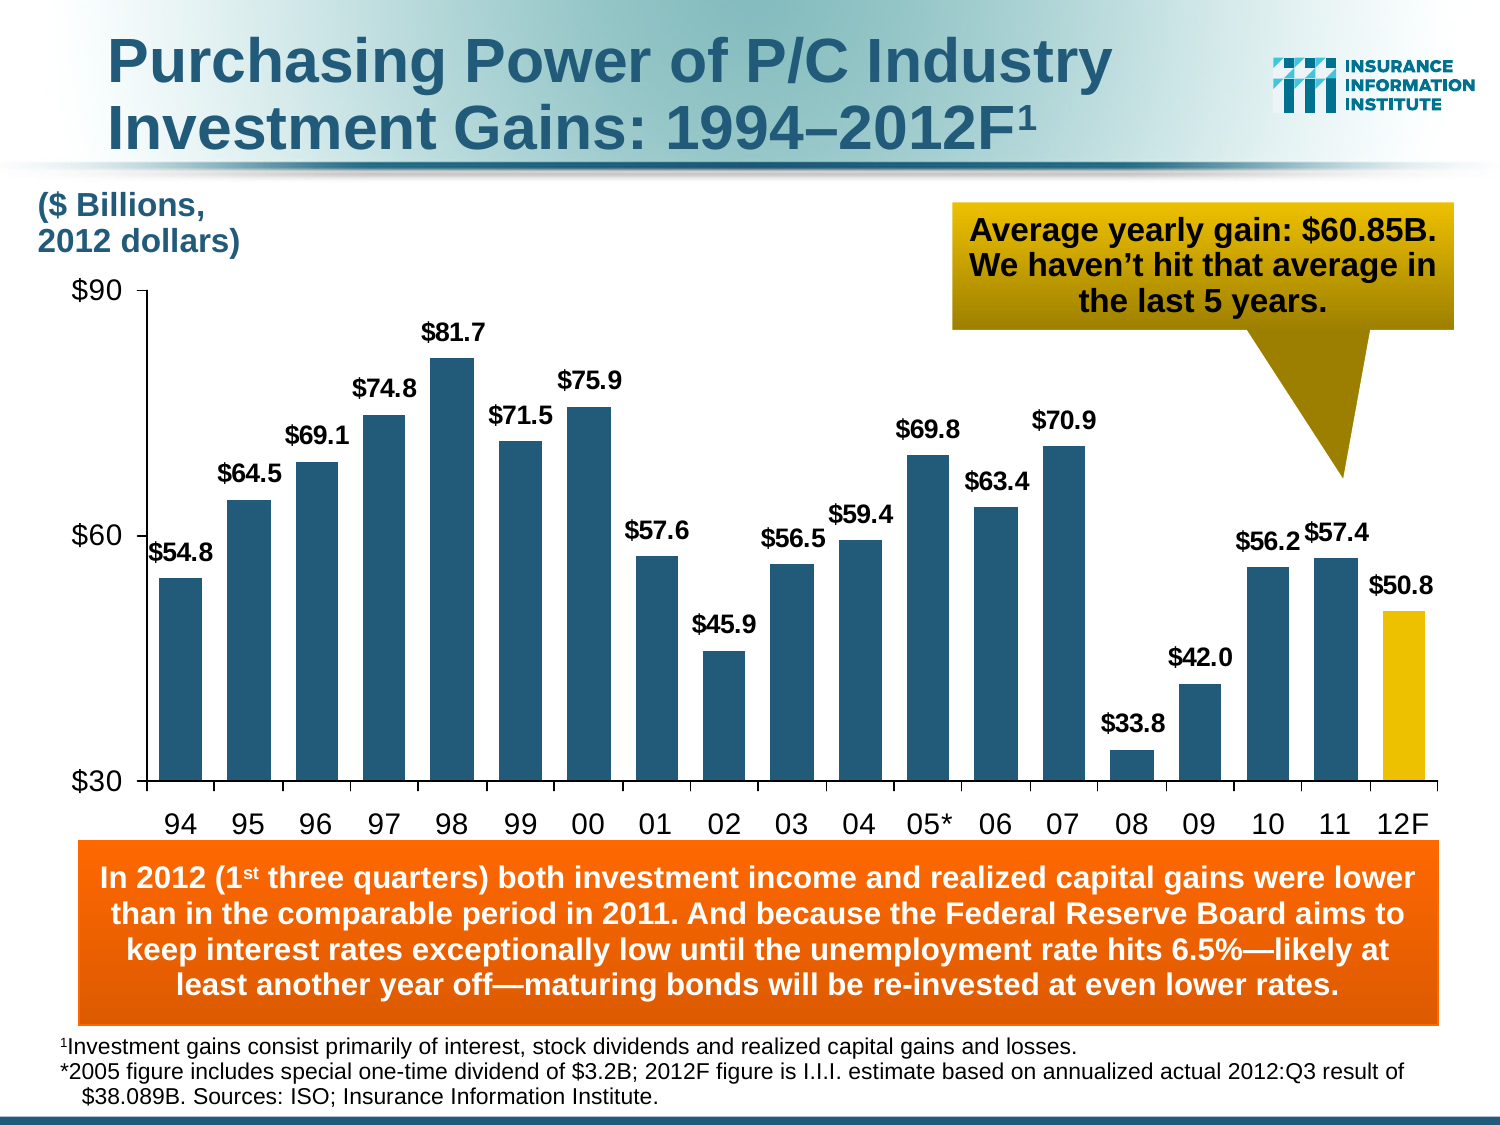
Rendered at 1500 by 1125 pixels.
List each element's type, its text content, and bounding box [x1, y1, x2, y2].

text_box Average yearly gain: $60.85B. We haven’t hit that average in the last 5 years. [950, 199, 1457, 333]
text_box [59, 255, 1446, 857]
text_box 1Investment gains consist primarily of interest, stock dividends and realized capital gains and losses. *2005 figure includes special one-time dividend of $3.2B; 2012F figure is I.I.I. estimate based on annualized actual 2012:Q3 result of $38.089B. Sources: ISO; Insurance Information Institute. [0, 1035, 1483, 1125]
text_box ($ Billions, 2012 dollars) [37, 187, 263, 260]
picture [0, 0, 1500, 189]
text_box In 2012 (1st three quarters) both investment income and realized capital gains were lower than in the comparable period in 2011. And because the Federal Reserve Board aims to keep interest rates exceptionally low until the unemployment rate hits 6.5%—likely at least another year off—maturing bonds will be re-invested at even lower rates. [79, 866, 1439, 1026]
title Purchasing Power of P/C Industry Investment Gains: 1994–2012F1 [99, 24, 1202, 167]
